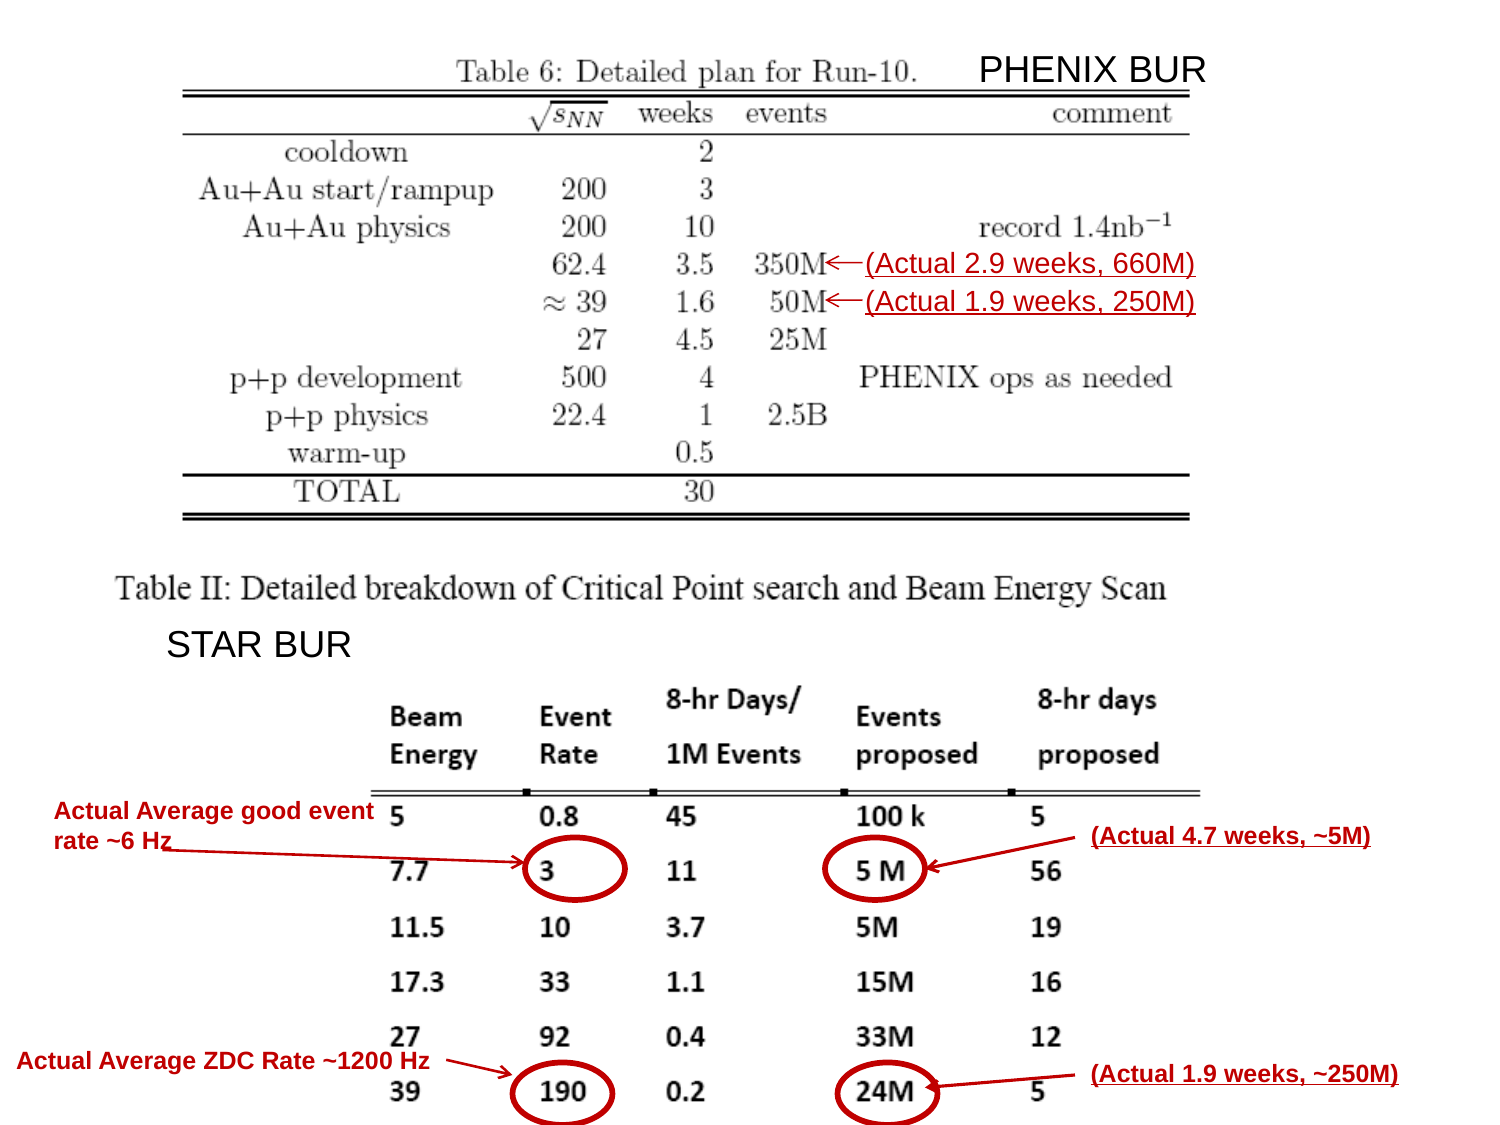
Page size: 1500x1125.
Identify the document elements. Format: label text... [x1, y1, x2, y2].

picture [99, 0, 1263, 1125]
text_box (Actual 1.9 weeks, ~250M) [1266, 1050, 1415, 1095]
text_box Actual Average ZDC Rate ~1200 Hz [1, 1037, 94, 1083]
text_box (Actual 4.7 weeks, ~5M) [1266, 812, 1387, 858]
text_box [447, 1059, 513, 1076]
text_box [162, 849, 526, 863]
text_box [924, 837, 1076, 869]
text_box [924, 1074, 1076, 1088]
text_box Actual Average good event rate ~6 Hz [38, 787, 94, 863]
